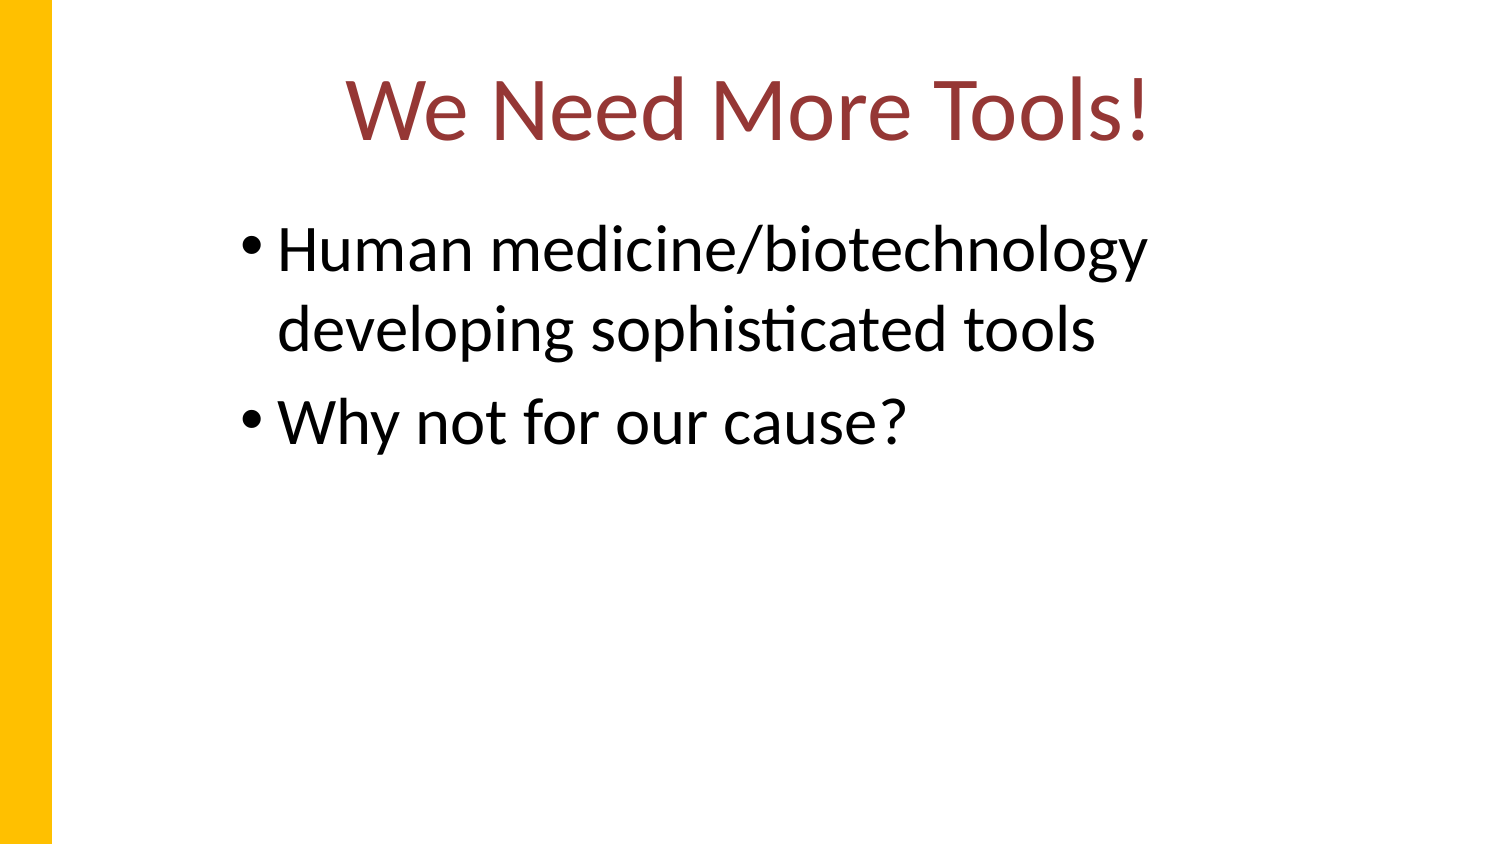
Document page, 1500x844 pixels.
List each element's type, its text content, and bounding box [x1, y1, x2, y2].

list Human medicine/biotechnology developing sophisticated tools Why not for our cause? [75, 196, 1425, 754]
title We Need More Tools! [75, 33, 1425, 175]
